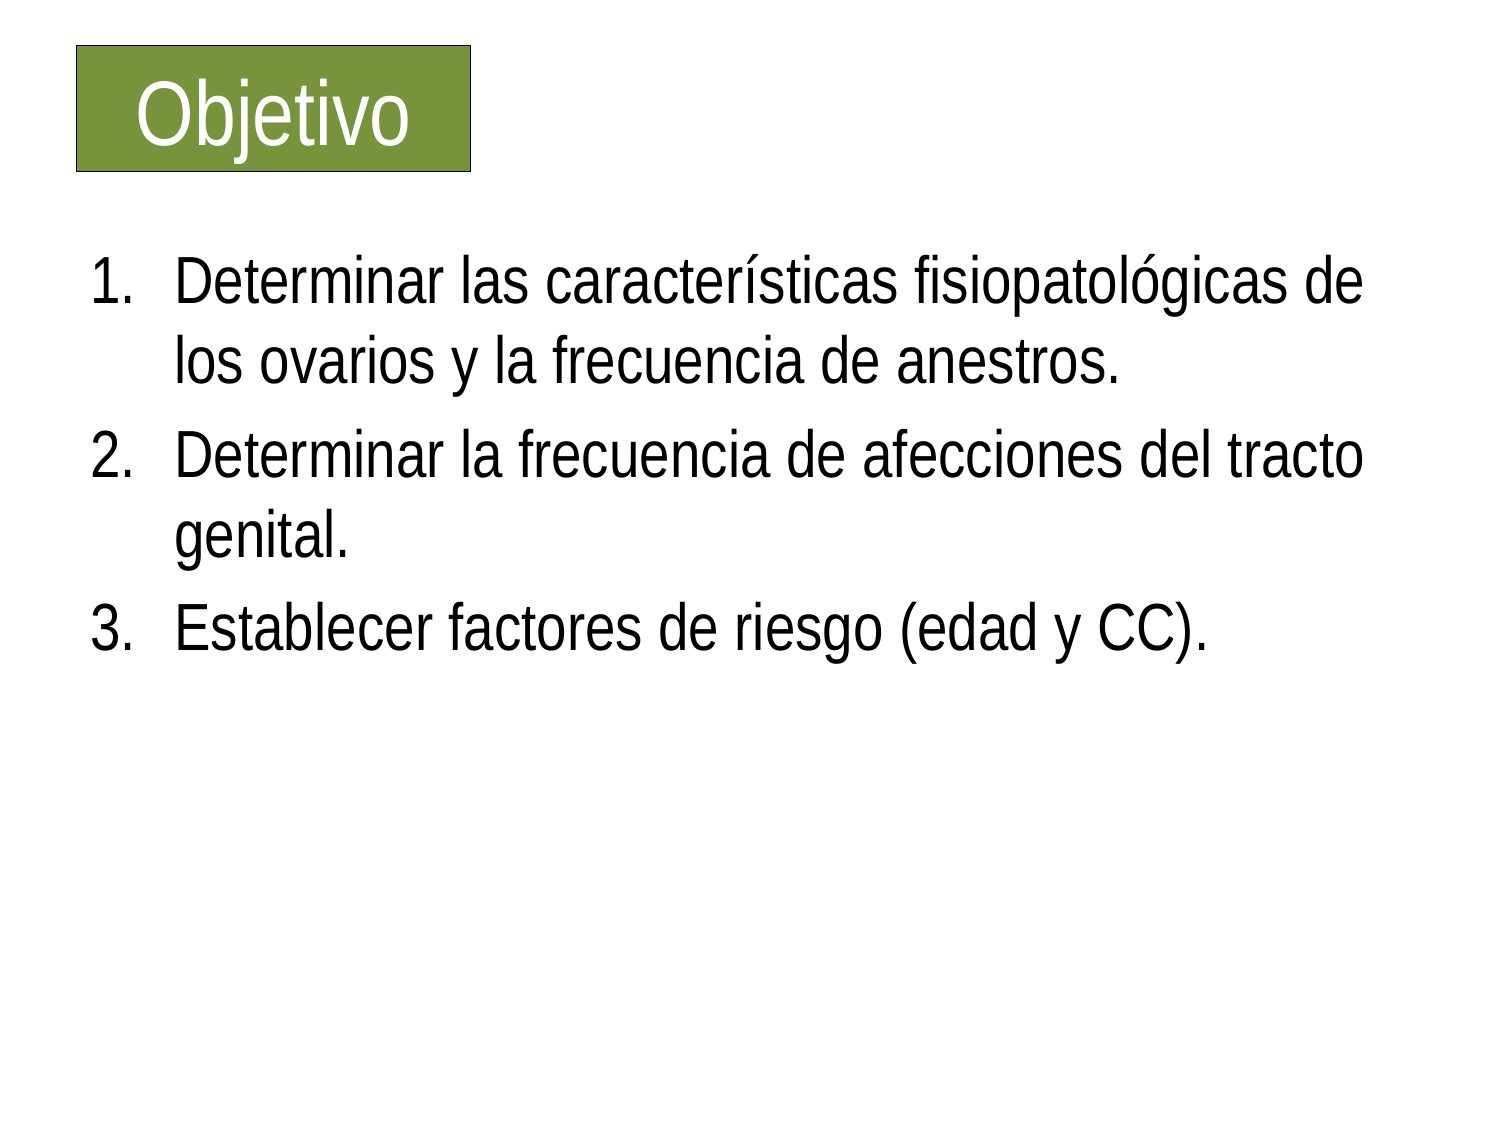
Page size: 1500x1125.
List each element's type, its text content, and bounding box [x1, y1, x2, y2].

title Objetivo [76, 45, 471, 172]
list Determinar las características fisiopatológicas de los ovarios y la frecuencia de anestros. Determinar la frecuencia de afecciones del tracto genital. Establecer factores de riesgo (edad y CC). [75, 229, 1425, 721]
